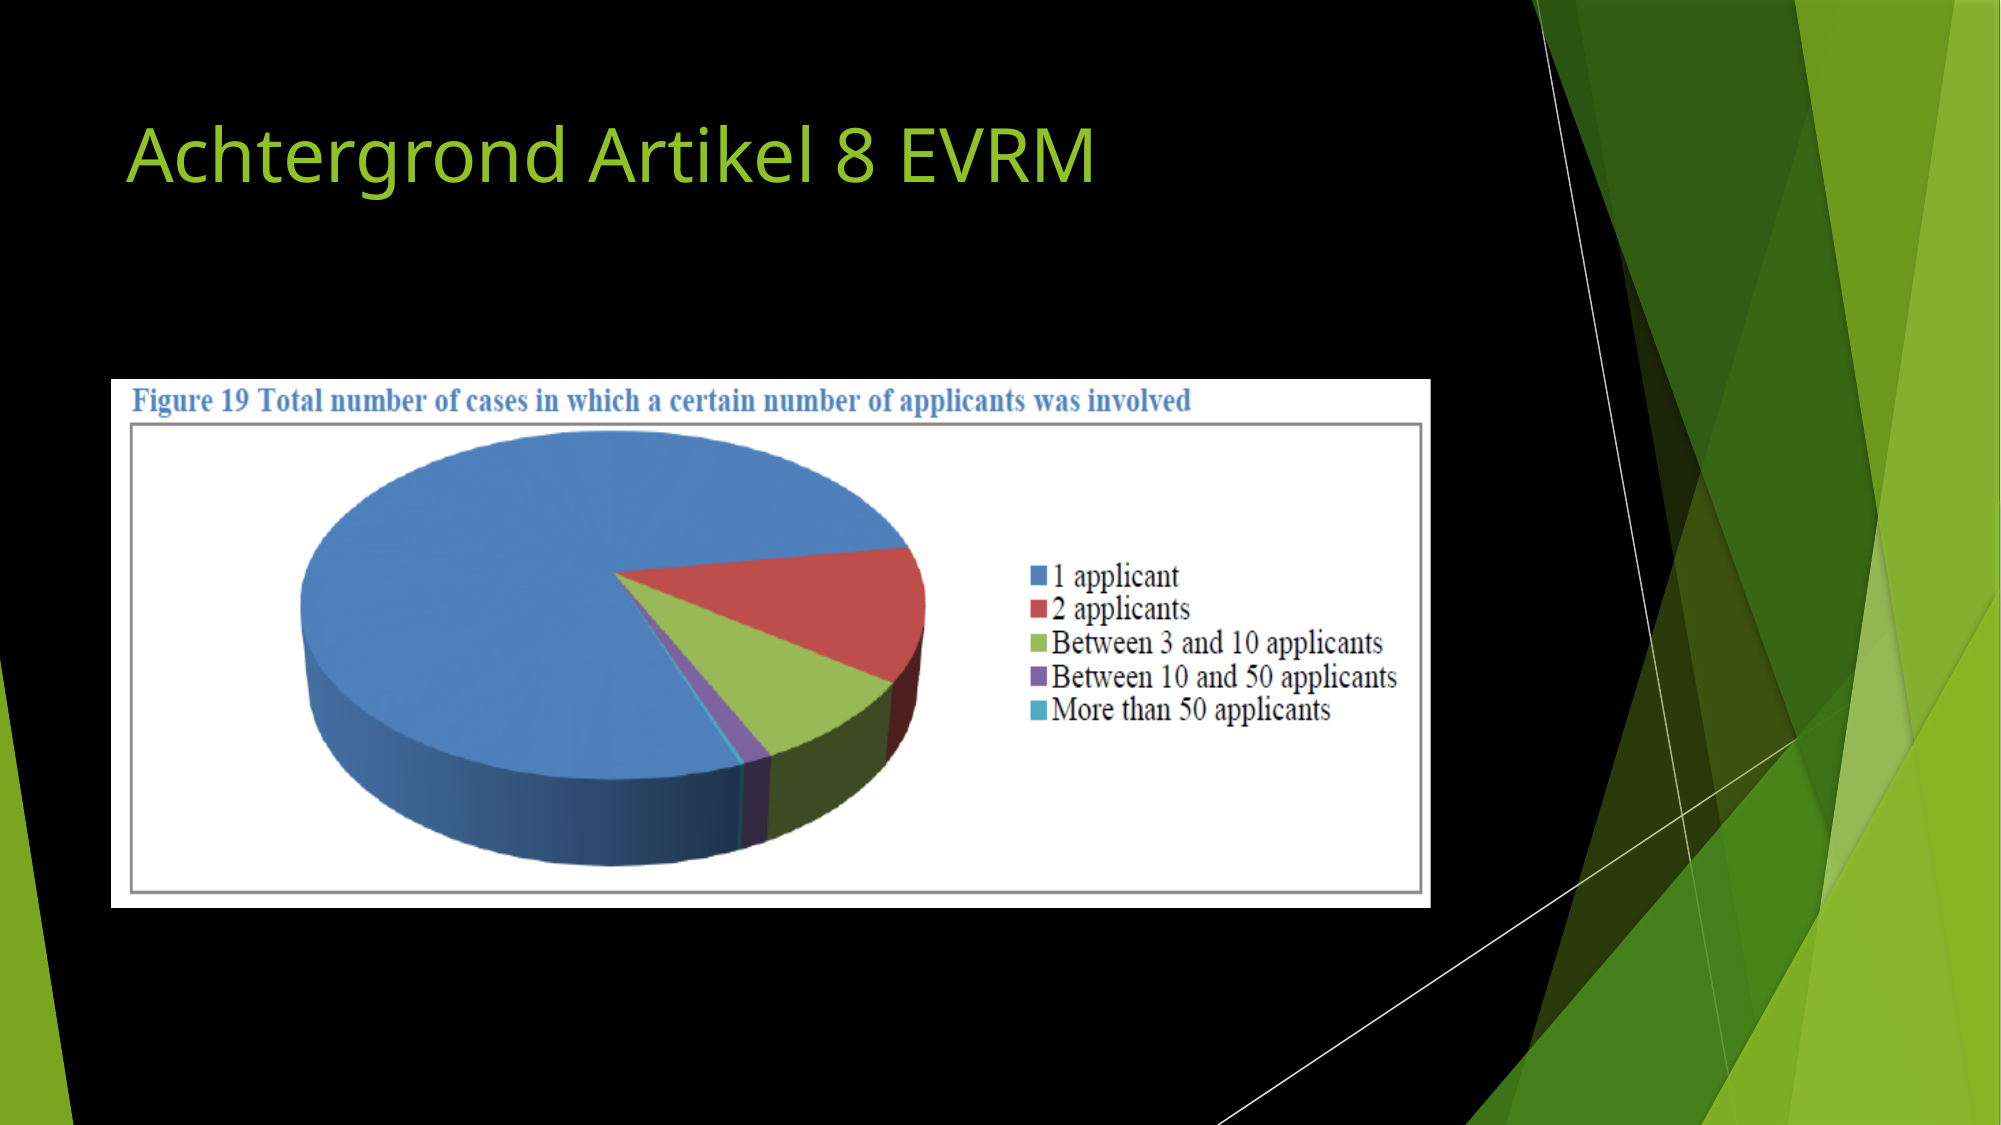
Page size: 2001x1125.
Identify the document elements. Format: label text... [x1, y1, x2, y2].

title Achtergrond Artikel 8 EVRM [111, 99, 1522, 317]
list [110, 378, 1432, 908]
